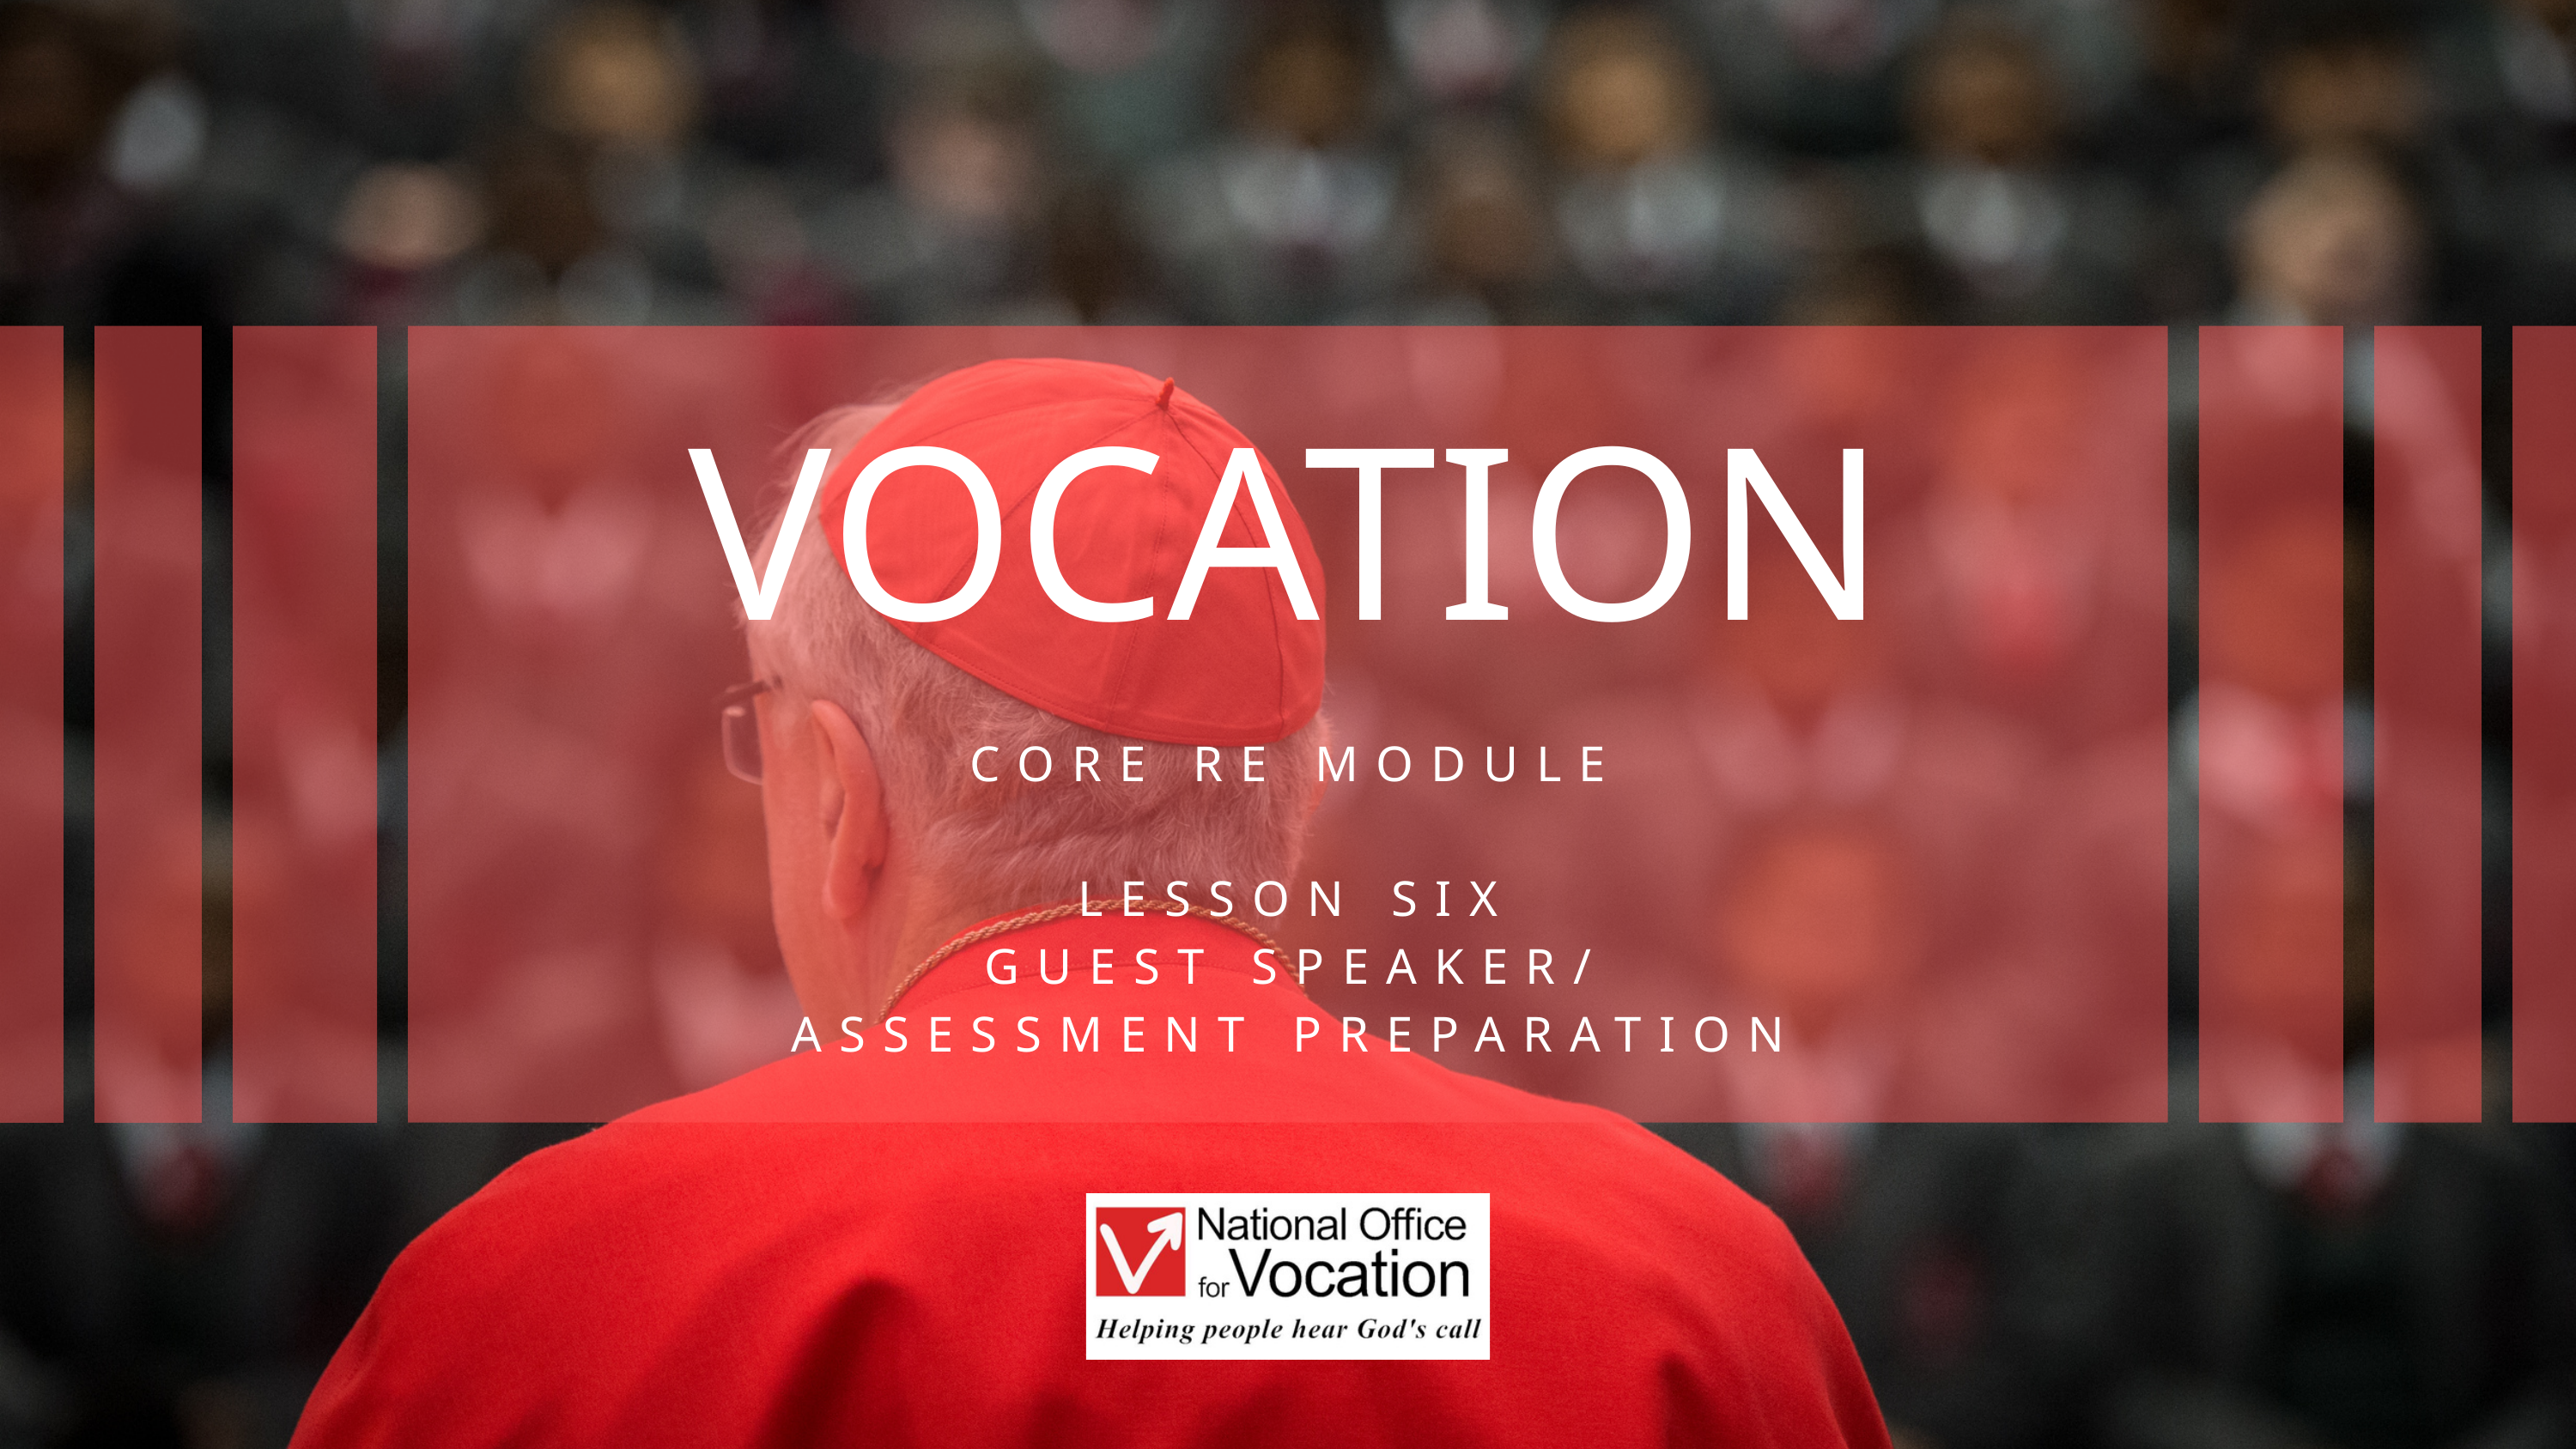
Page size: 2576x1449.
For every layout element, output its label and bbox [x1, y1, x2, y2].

text_box [407, 325, 2168, 1123]
text_box [2198, 325, 2344, 1123]
text_box [2512, 325, 2576, 1123]
text_box [232, 325, 378, 1123]
text_box [2373, 325, 2482, 1123]
picture [0, 0, 2576, 1449]
text_box [0, 325, 64, 1123]
text_box [94, 325, 203, 1123]
